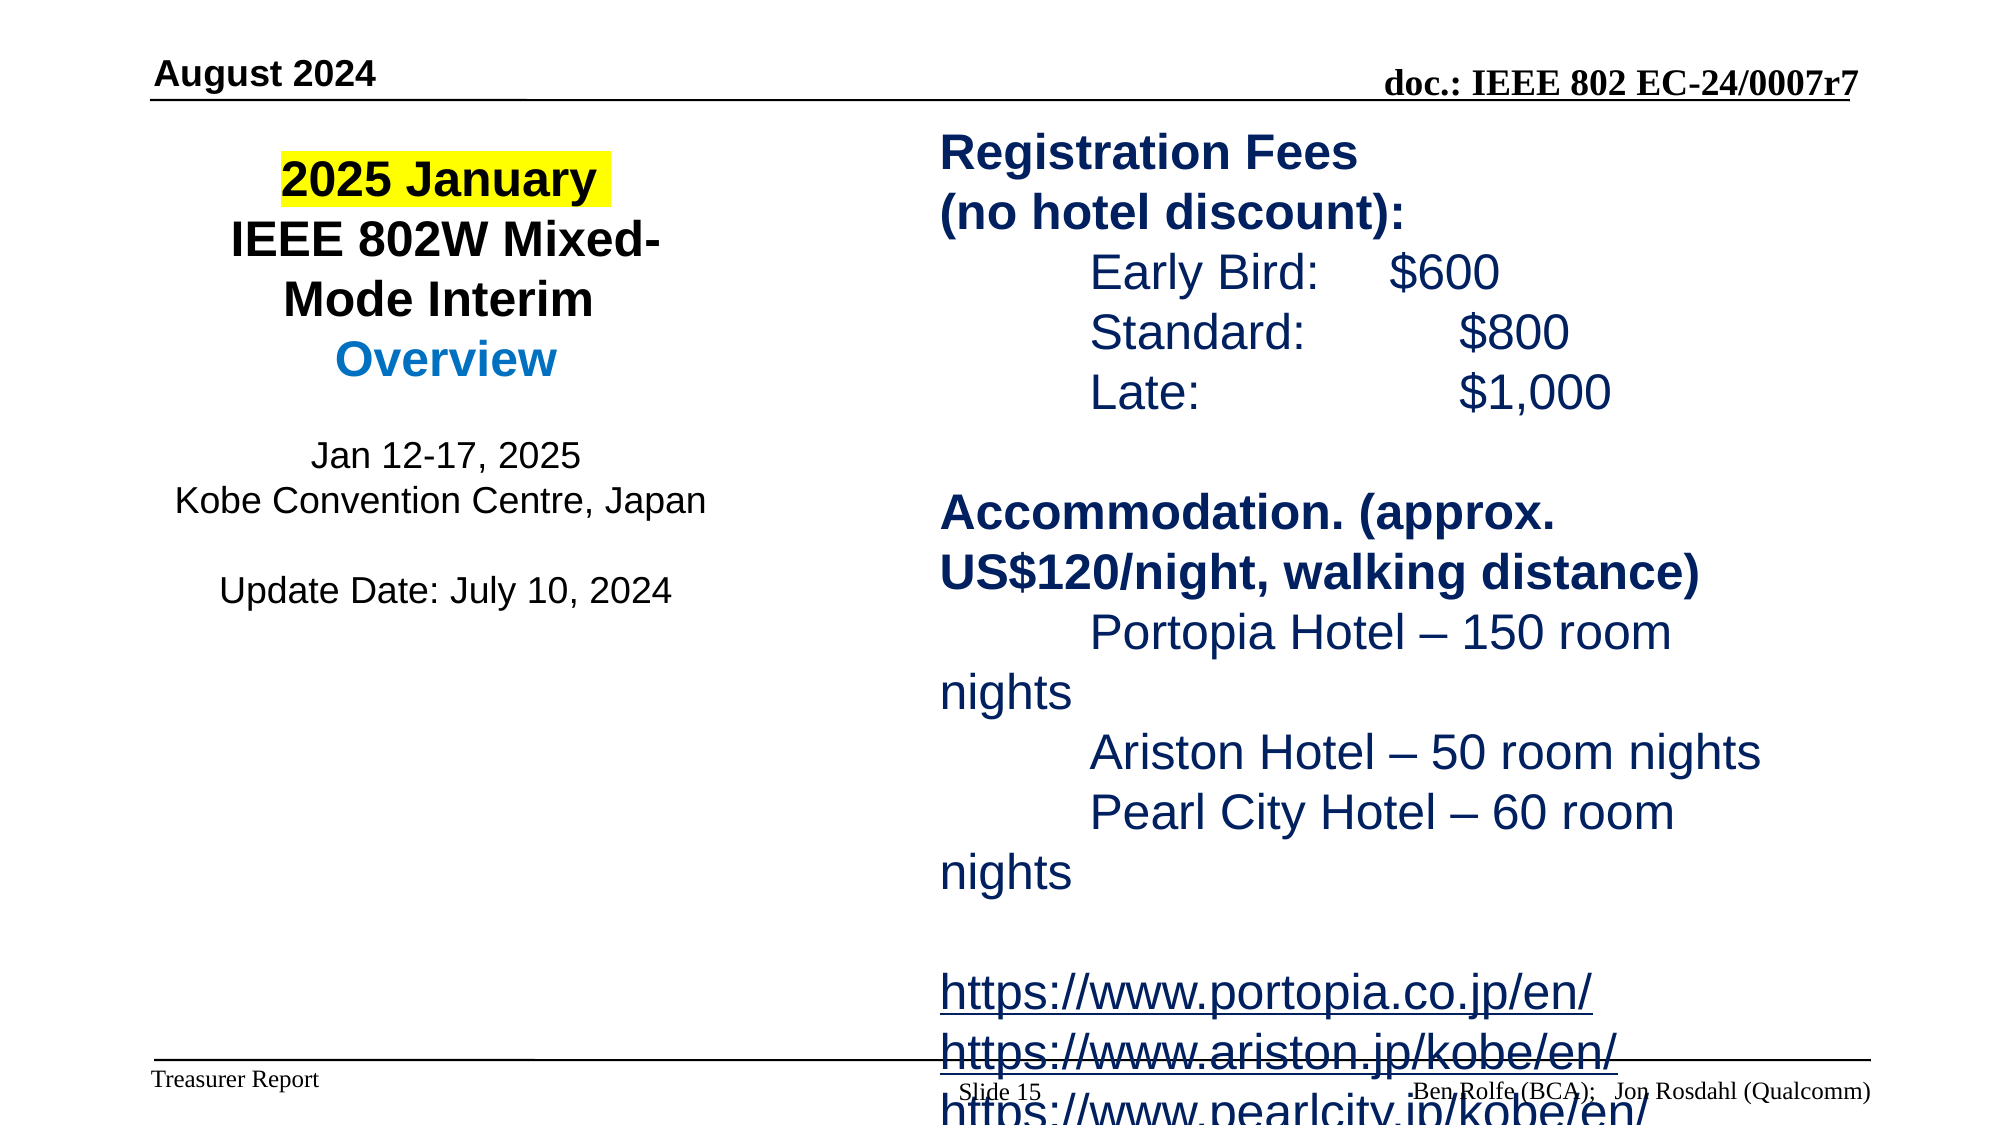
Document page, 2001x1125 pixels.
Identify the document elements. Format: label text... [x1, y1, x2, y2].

text_box Registration Fees (no hotel discount): Early Bird: $600 Standard: $800 Late: $1,000 Accommodation. (approx. US$120/night, walking distance) Portopia Hotel – 150 room nights Ariston Hotel – 50 room nights Pearl City Hotel – 60 room nights https://www.portopia.co.jp/en/ https://www.ariston.jp/kobe/en/ https://www.pearlcity.jp/kobe/en/ [924, 112, 1811, 1125]
footer Ben Rolfe (BCA); Jon Rosdahl (Qualcomm) [1174, 1074, 1872, 1105]
title 2025 January IEEE 802W Mixed-Mode Interim Overview Jan 12-17, 2025 Kobe Convention Centre, Japan Update Date: July 10, 2024 [153, 124, 739, 678]
slide_number Slide 15 [943, 1075, 1057, 1118]
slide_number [153, 48, 564, 95]
